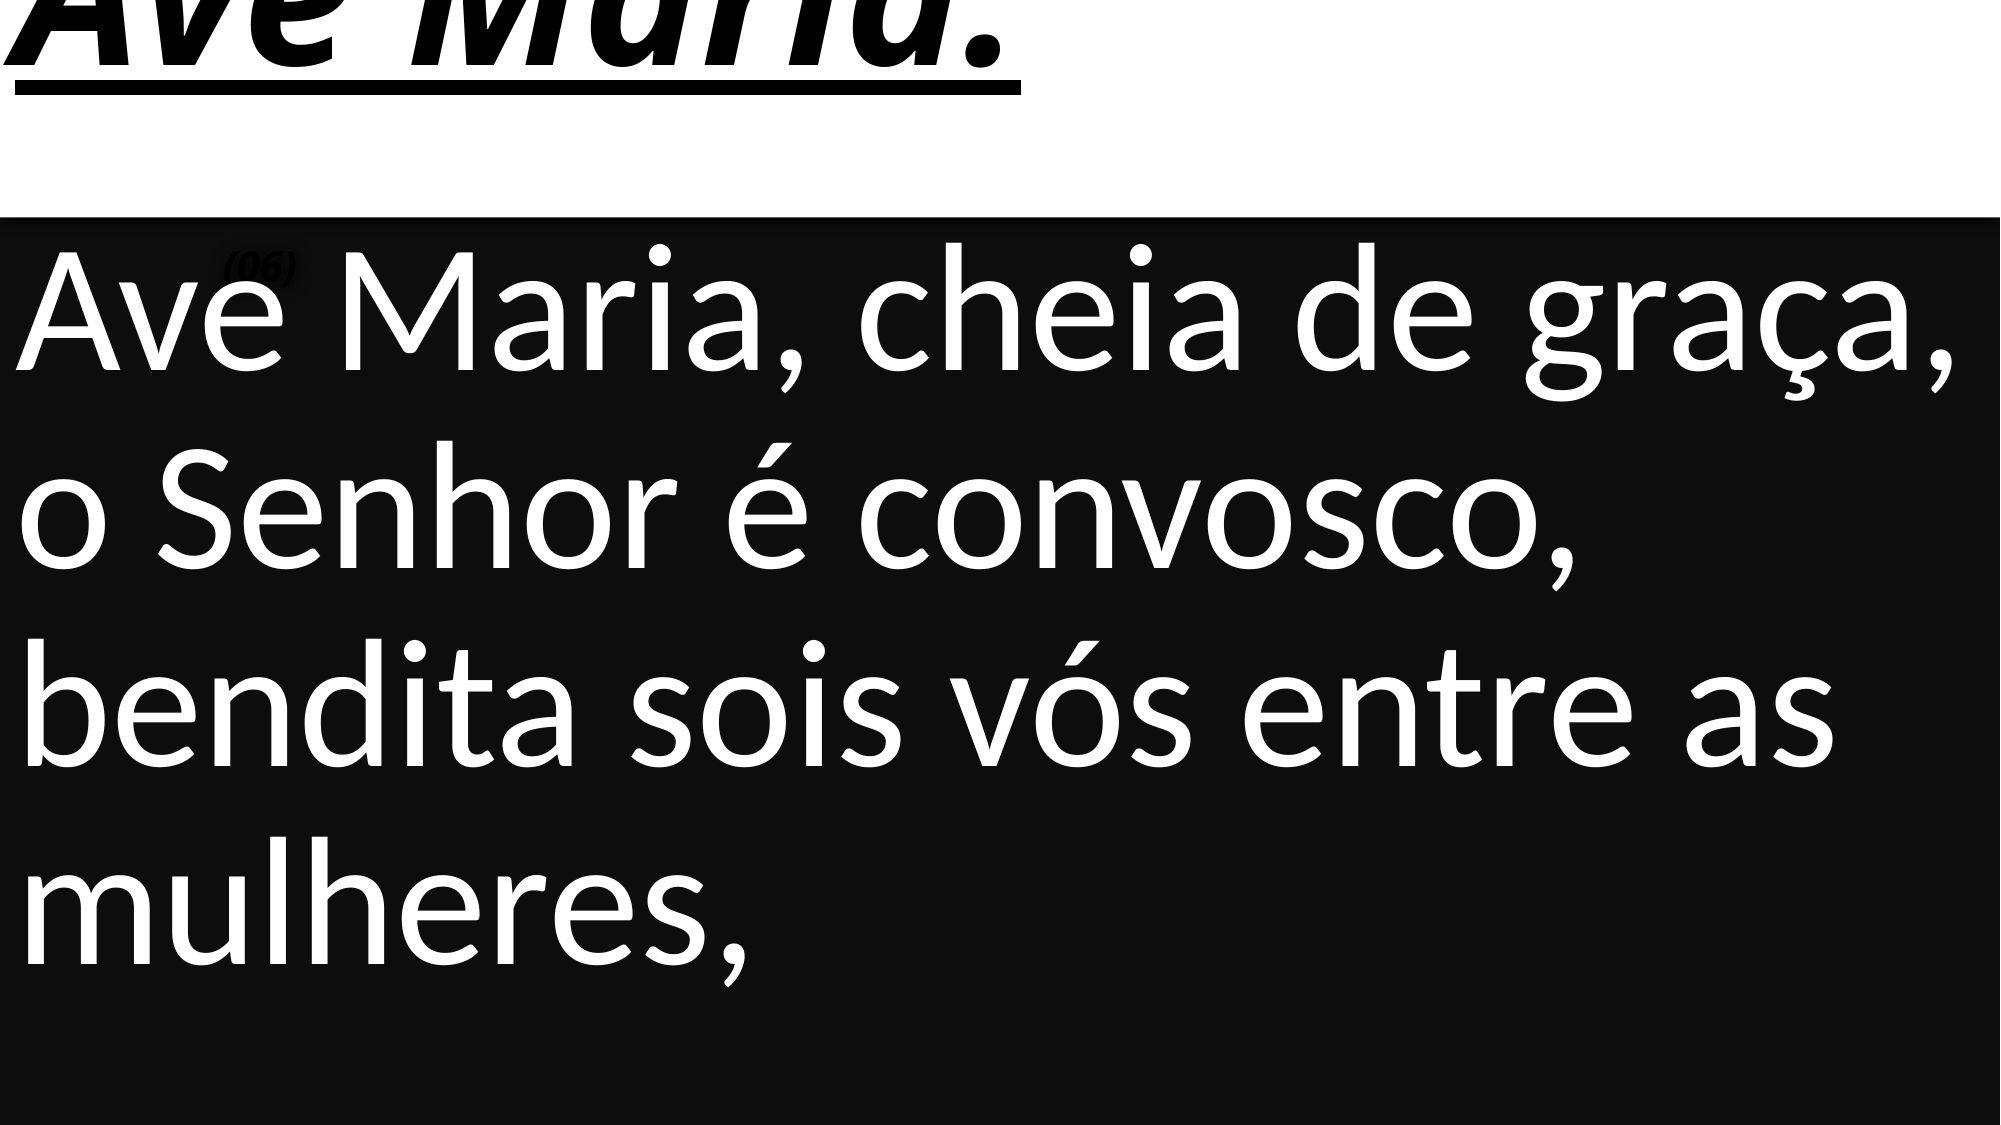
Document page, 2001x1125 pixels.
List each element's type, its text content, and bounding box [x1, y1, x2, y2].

title Ave Maria: (06) [0, 0, 2000, 204]
list Ave Maria, cheia de graça, o Senhor é convosco, bendita sois vós entre as mulheres, [0, 204, 2000, 1125]
